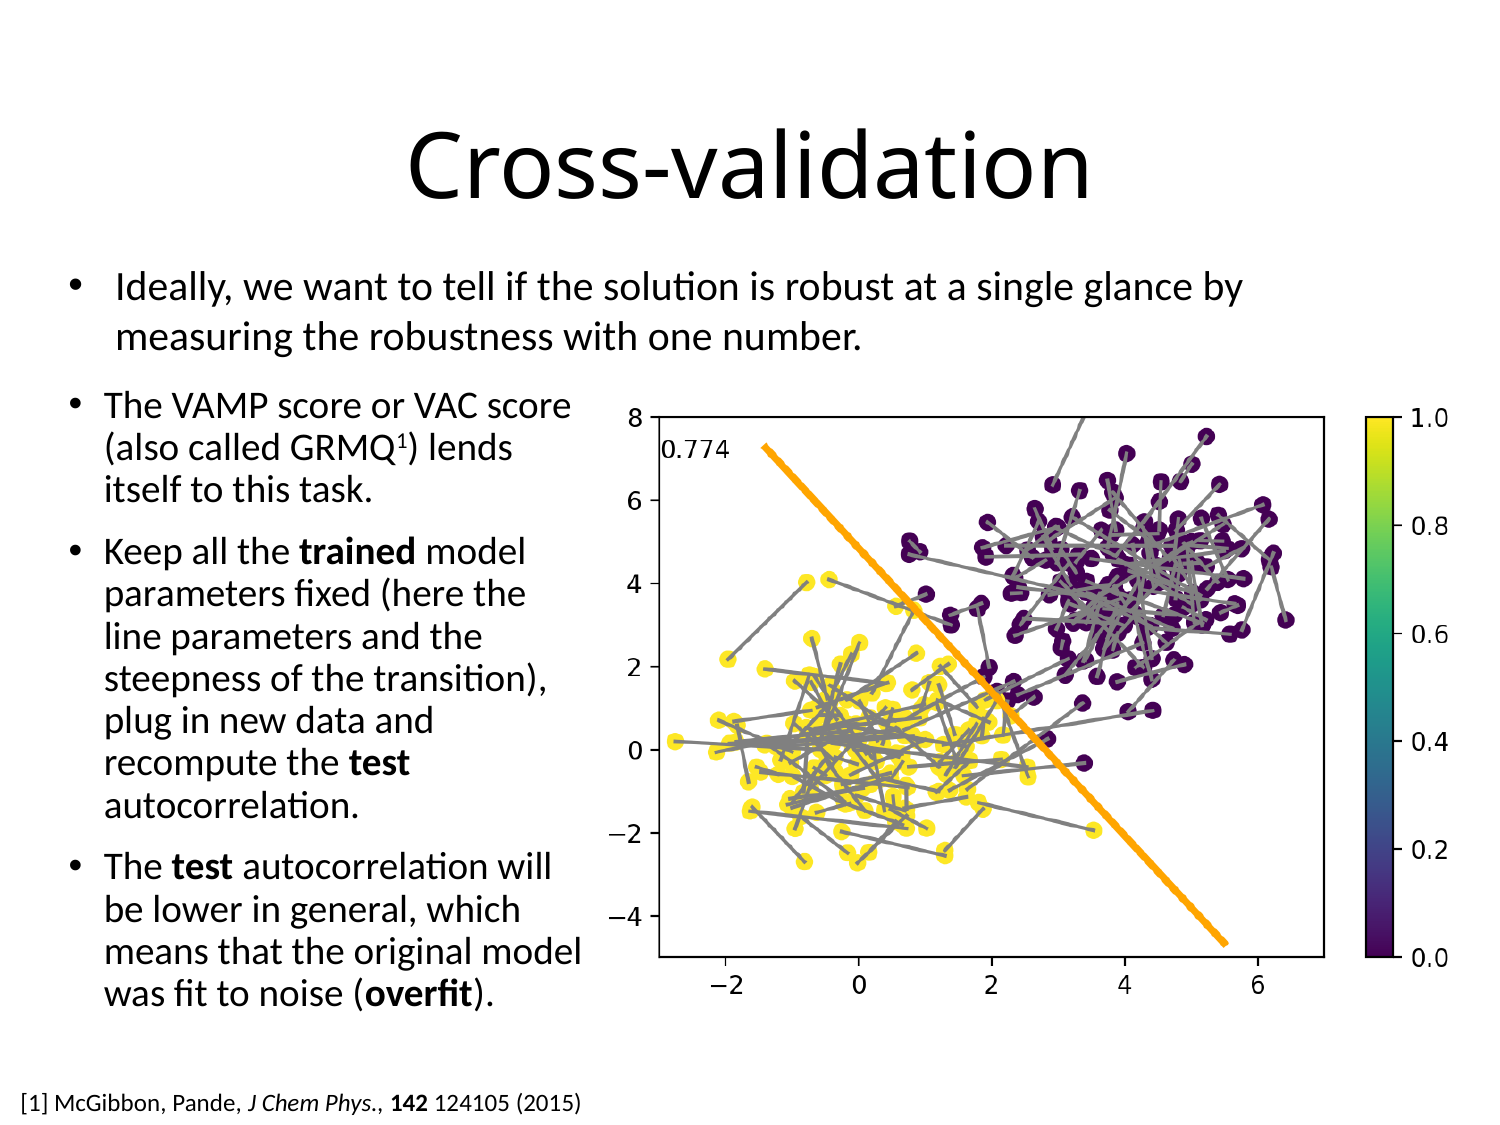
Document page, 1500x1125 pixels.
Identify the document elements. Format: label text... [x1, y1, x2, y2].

text_box [1] McGibbon, Pande, J Chem Phys., 142 124105 (2015) [0, 1079, 750, 1125]
title Cross-validation [103, 59, 1397, 278]
text_box Ideally, we want to tell if the solution is robust at a single glance by measuring the robustness with one number. [53, 251, 1306, 367]
picture [525, 331, 1500, 1046]
text_box The VAMP score or VAC score (also called GRMQ1) lends itself to this task. Keep all the trained model parameters fixed (here the line parameters and the steepness of the transition), plug in new data and recompute the test autocorrelation. The test autocorrelation will be lower in general, which means that the original model was fit to noise (overfit). [53, 376, 525, 1037]
